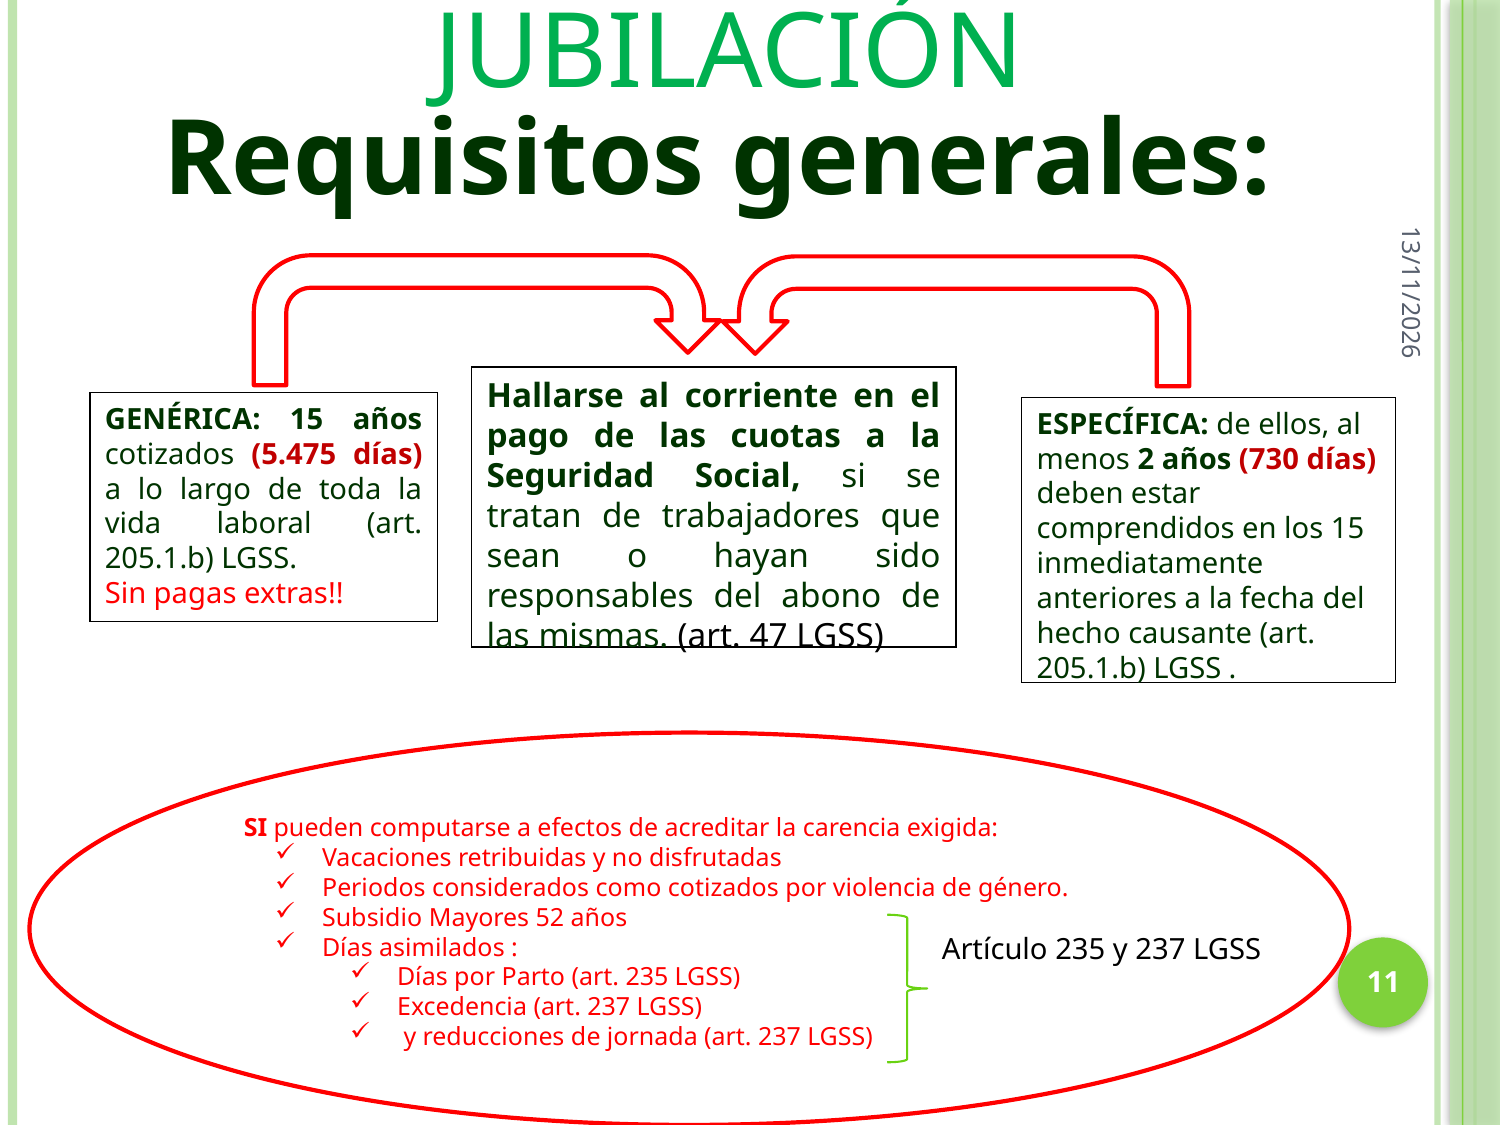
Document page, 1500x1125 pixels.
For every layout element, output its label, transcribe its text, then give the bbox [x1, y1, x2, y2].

text_box ESPECÍFICA: de ellos, al menos 2 años (730 días) deben estar comprendidos en los 15 inmediatamente anteriores a la fecha del hecho causante (art. 205.1.b) LGSS . [1021, 397, 1396, 683]
slide_number 11 [1333, 940, 1434, 1027]
text_box Hallarse al corriente en el pago de las cuotas a la Seguridad Social, si se tratan de trabajadores que sean o hayan sido responsables del abono de las mismas. (art. 47 LGSS) [471, 366, 956, 648]
text_box GENÉRICA: 15 años cotizados (5.475 días) a lo largo de toda la vida laboral (art. 205.1.b) LGSS. Sin pagas extras!! [89, 392, 438, 622]
text_box [251, 253, 723, 388]
text_box jubilación [0, 0, 1459, 116]
text_box [721, 254, 1192, 389]
text_box SI pueden computarse a efectos de acreditar la carencia exigida: Vacaciones retribuidas y no disfrutadas Periodos considerados como cotizados por violencia de género. Subsidio Mayores 52 años Días asimilados : Días por Parto (art. 235 LGSS) Excedencia (art. 237 LGSS) y reducciones de jornada (art. 237 LGSS) [27, 730, 1352, 1125]
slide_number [1378, 116, 1442, 374]
text_box [887, 913, 929, 1064]
text_box Artículo 235 y 237 LGSS [927, 922, 1292, 973]
text_box Requisitos generales: [0, 116, 1436, 217]
